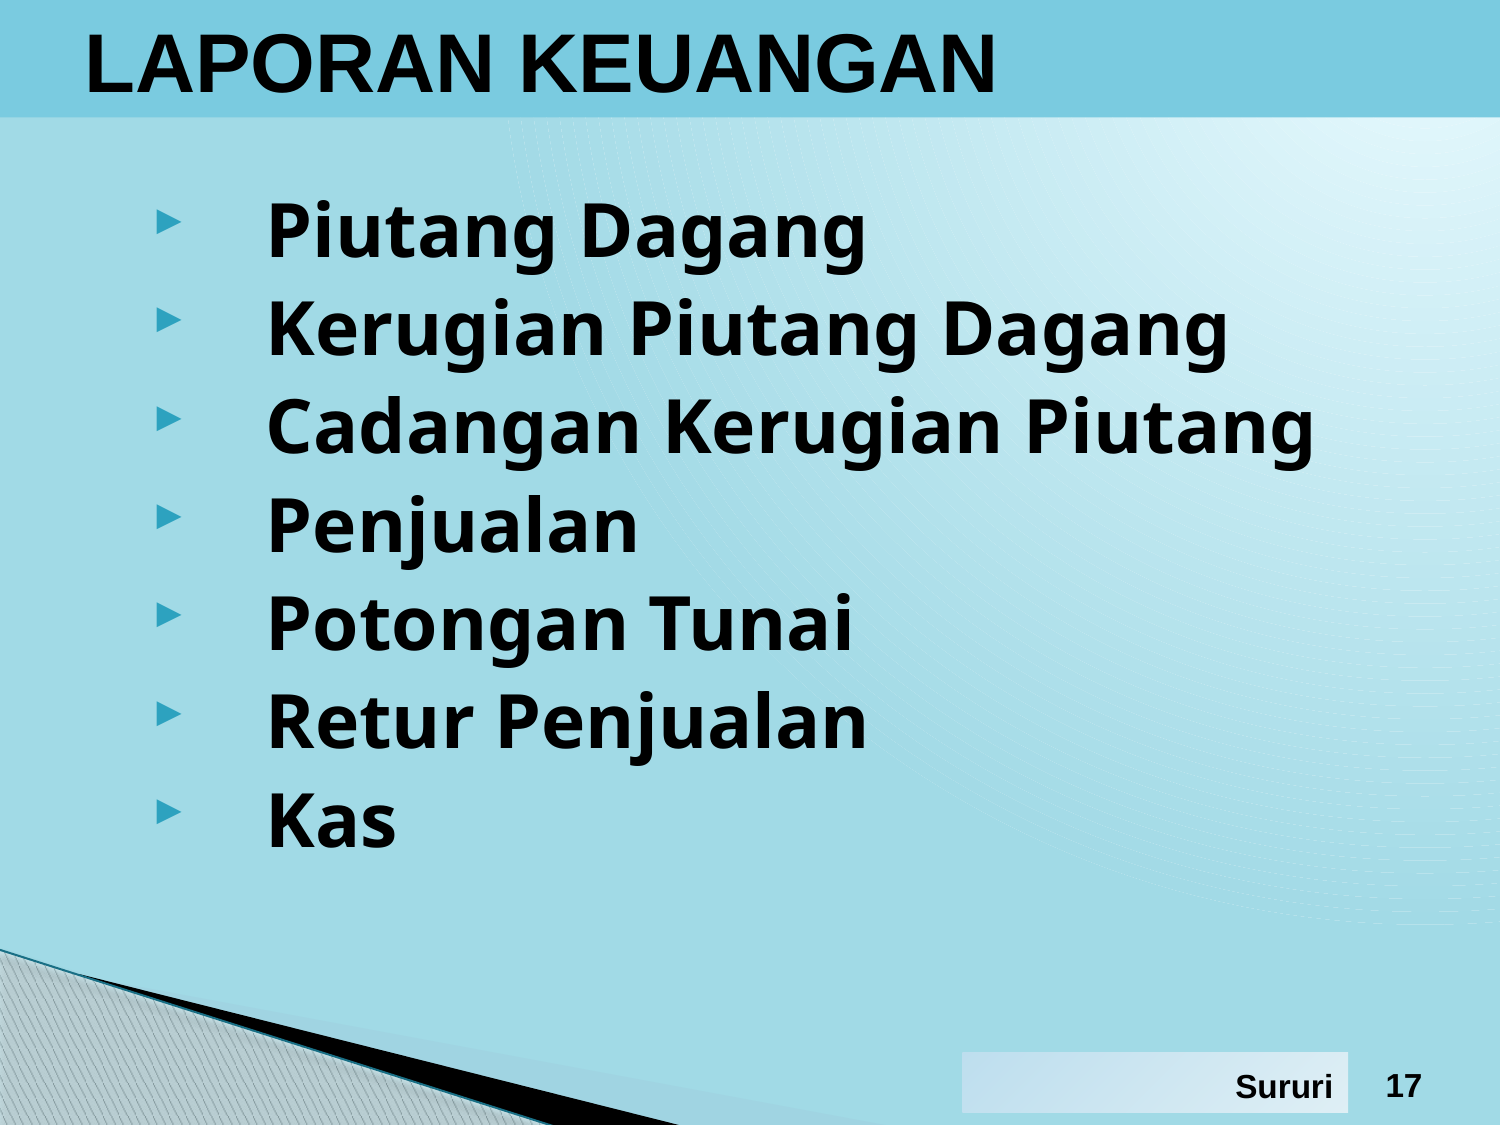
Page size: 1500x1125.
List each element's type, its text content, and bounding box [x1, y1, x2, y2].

footer Sururi [962, 1052, 1349, 1113]
title LAPORAN KEUANGAN [0, 0, 1500, 118]
list Piutang Dagang Kerugian Piutang Dagang Cadangan Kerugian Piutang Penjualan Potongan Tunai Retur Penjualan Kas [137, 174, 1388, 888]
slide_number 17 [1350, 1051, 1438, 1112]
